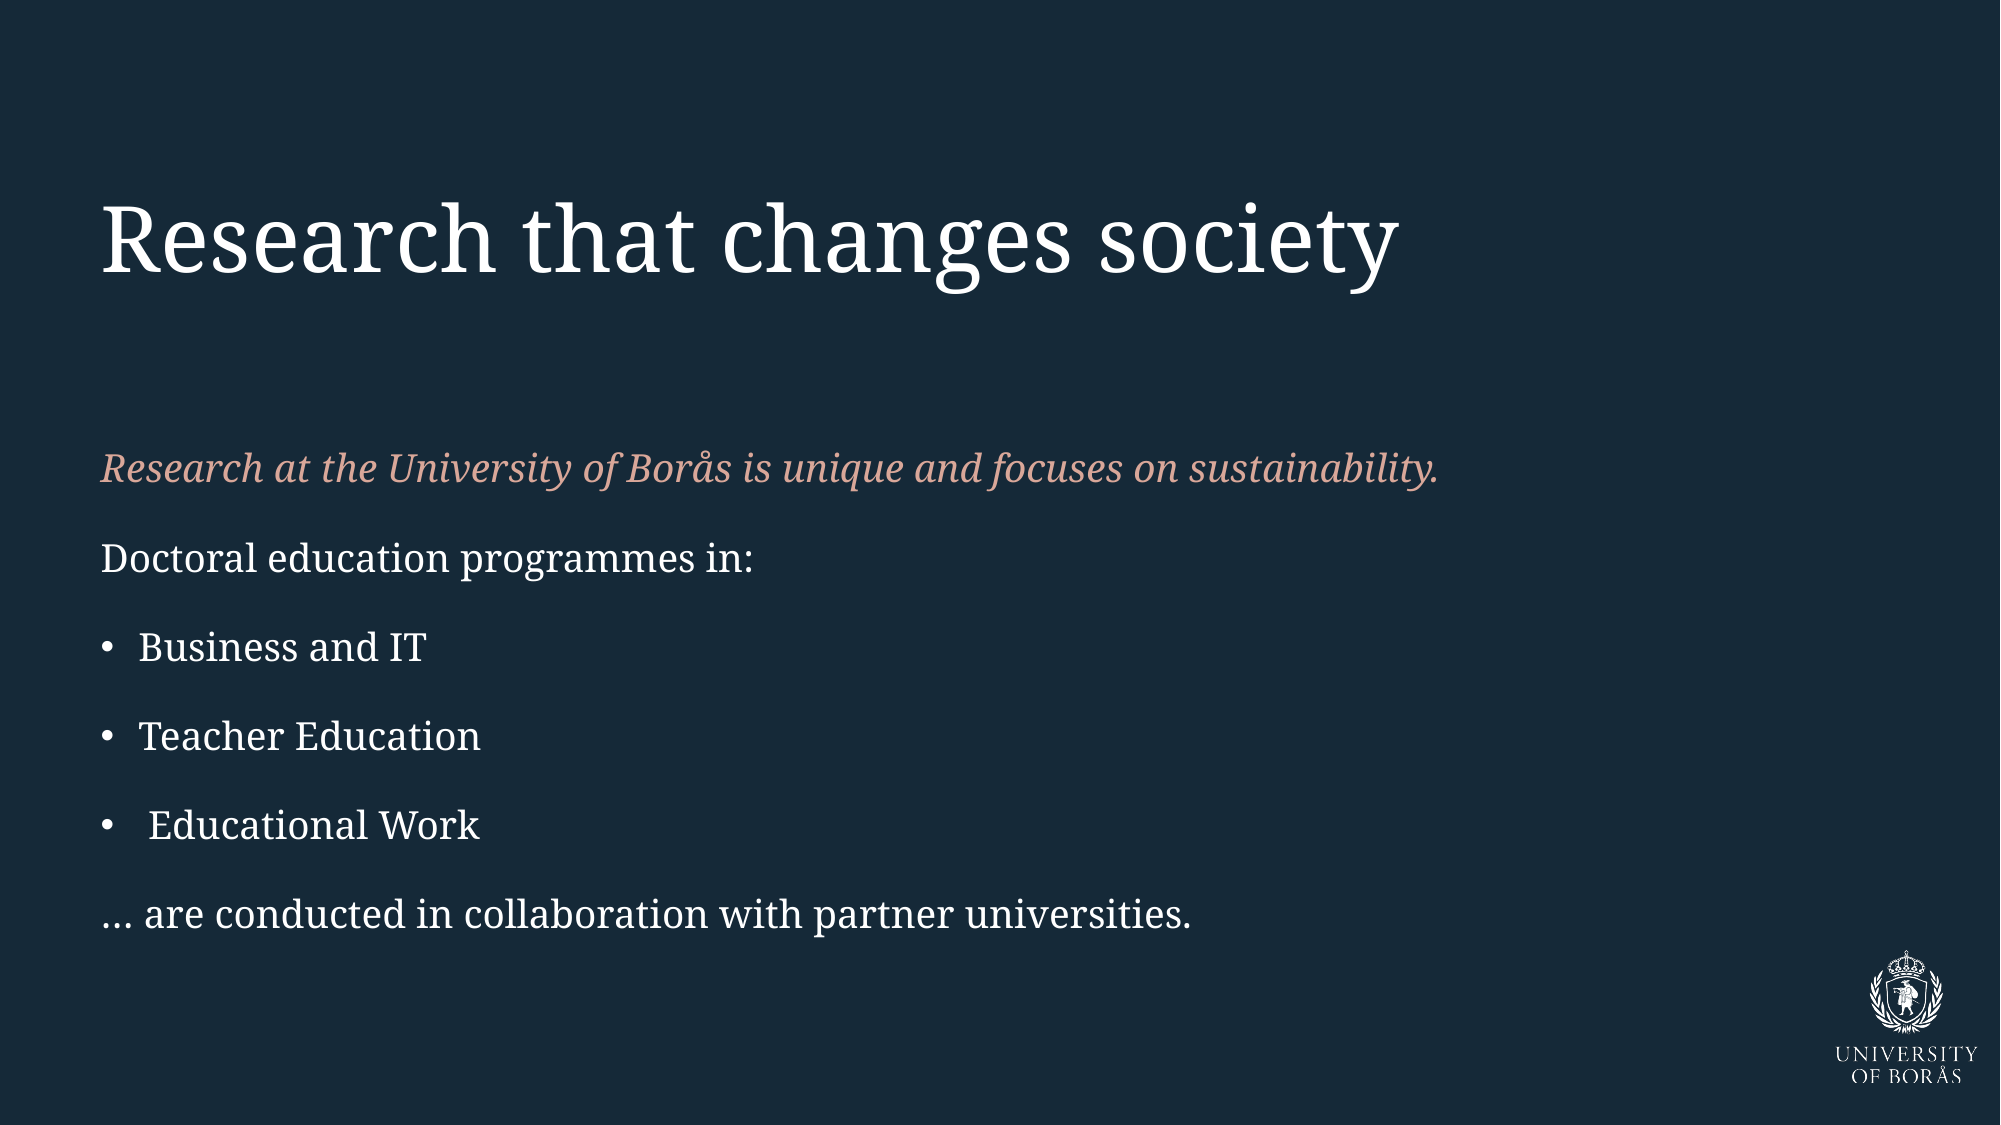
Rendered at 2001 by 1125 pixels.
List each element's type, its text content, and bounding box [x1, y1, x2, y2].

list Research at the University of Borås is unique and focuses on sustainability. Doctoral education programmes in: Business and IT Teacher Education Educational Work … are conducted in collaboration with partner universities. [85, 413, 1917, 945]
title Research that changes society [85, 118, 1917, 355]
